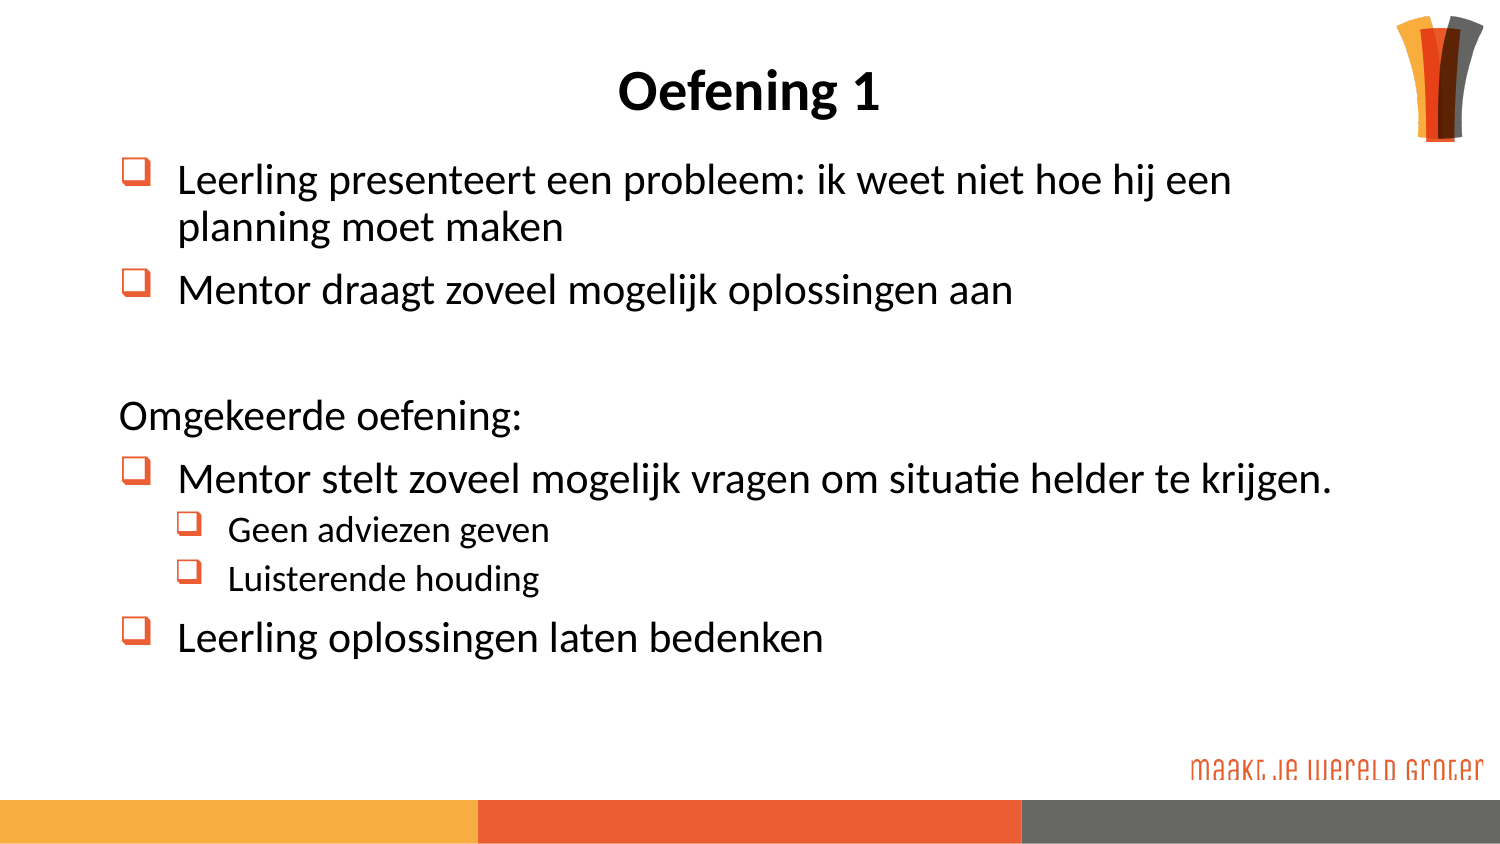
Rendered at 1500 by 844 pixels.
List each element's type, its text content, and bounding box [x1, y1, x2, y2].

list Leerling presenteert een probleem: ik weet niet hoe hij een planning moet maken Mentor draagt zoveel mogelijk oplossingen aan Omgekeerde oefening: Mentor stelt zoveel mogelijk vragen om situatie helder te krijgen. Geen adviezen geven Luisterende houding Leerling oplossingen laten bedenken [103, 149, 1397, 760]
title Oefening 1 [103, 44, 1397, 138]
